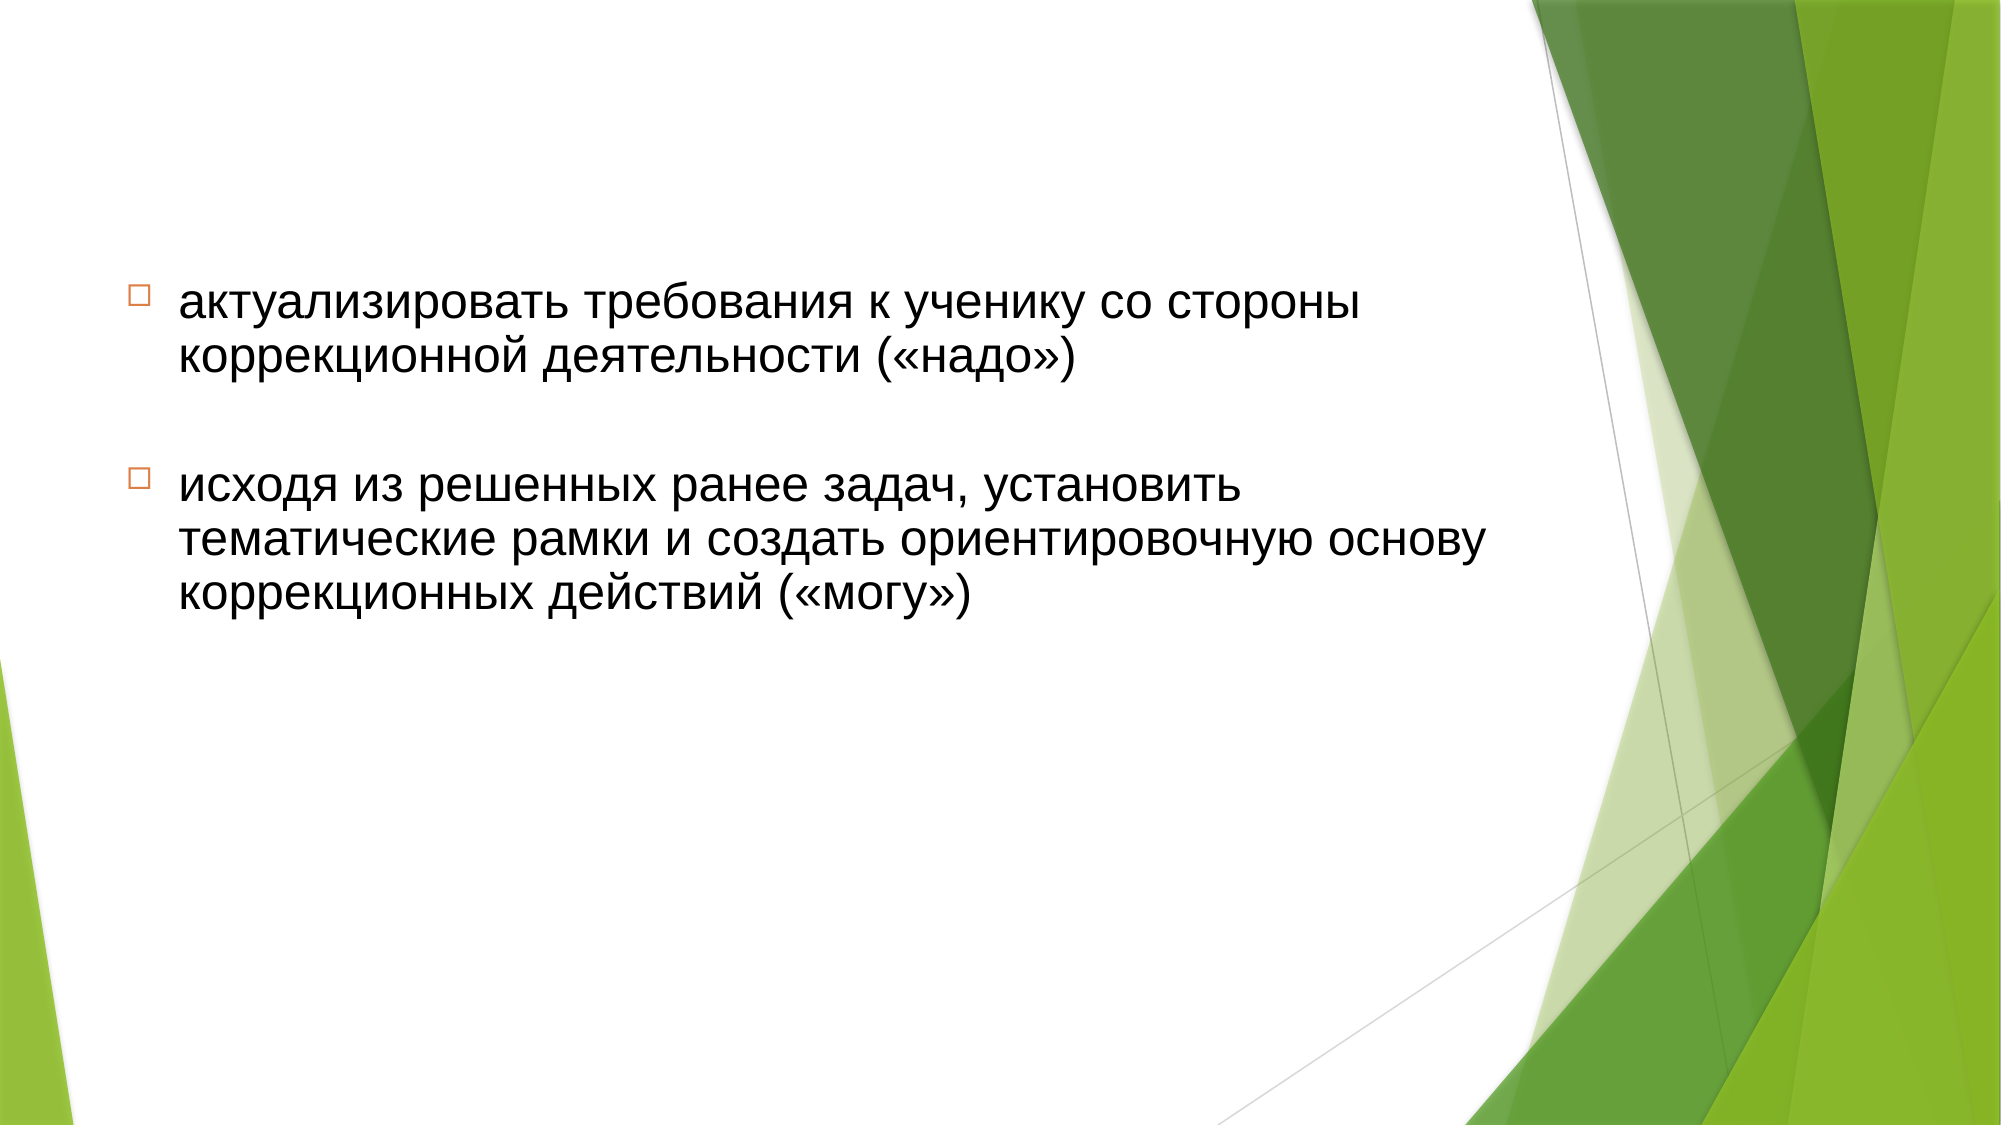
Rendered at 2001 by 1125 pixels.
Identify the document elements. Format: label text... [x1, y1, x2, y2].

list актуализировать требования к ученику со стороны коррекционной деятельности («надо») исходя из решенных ранее задач, установить тематические рамки и создать ориентировочную основу коррекционных действий («могу») [111, 268, 1522, 991]
